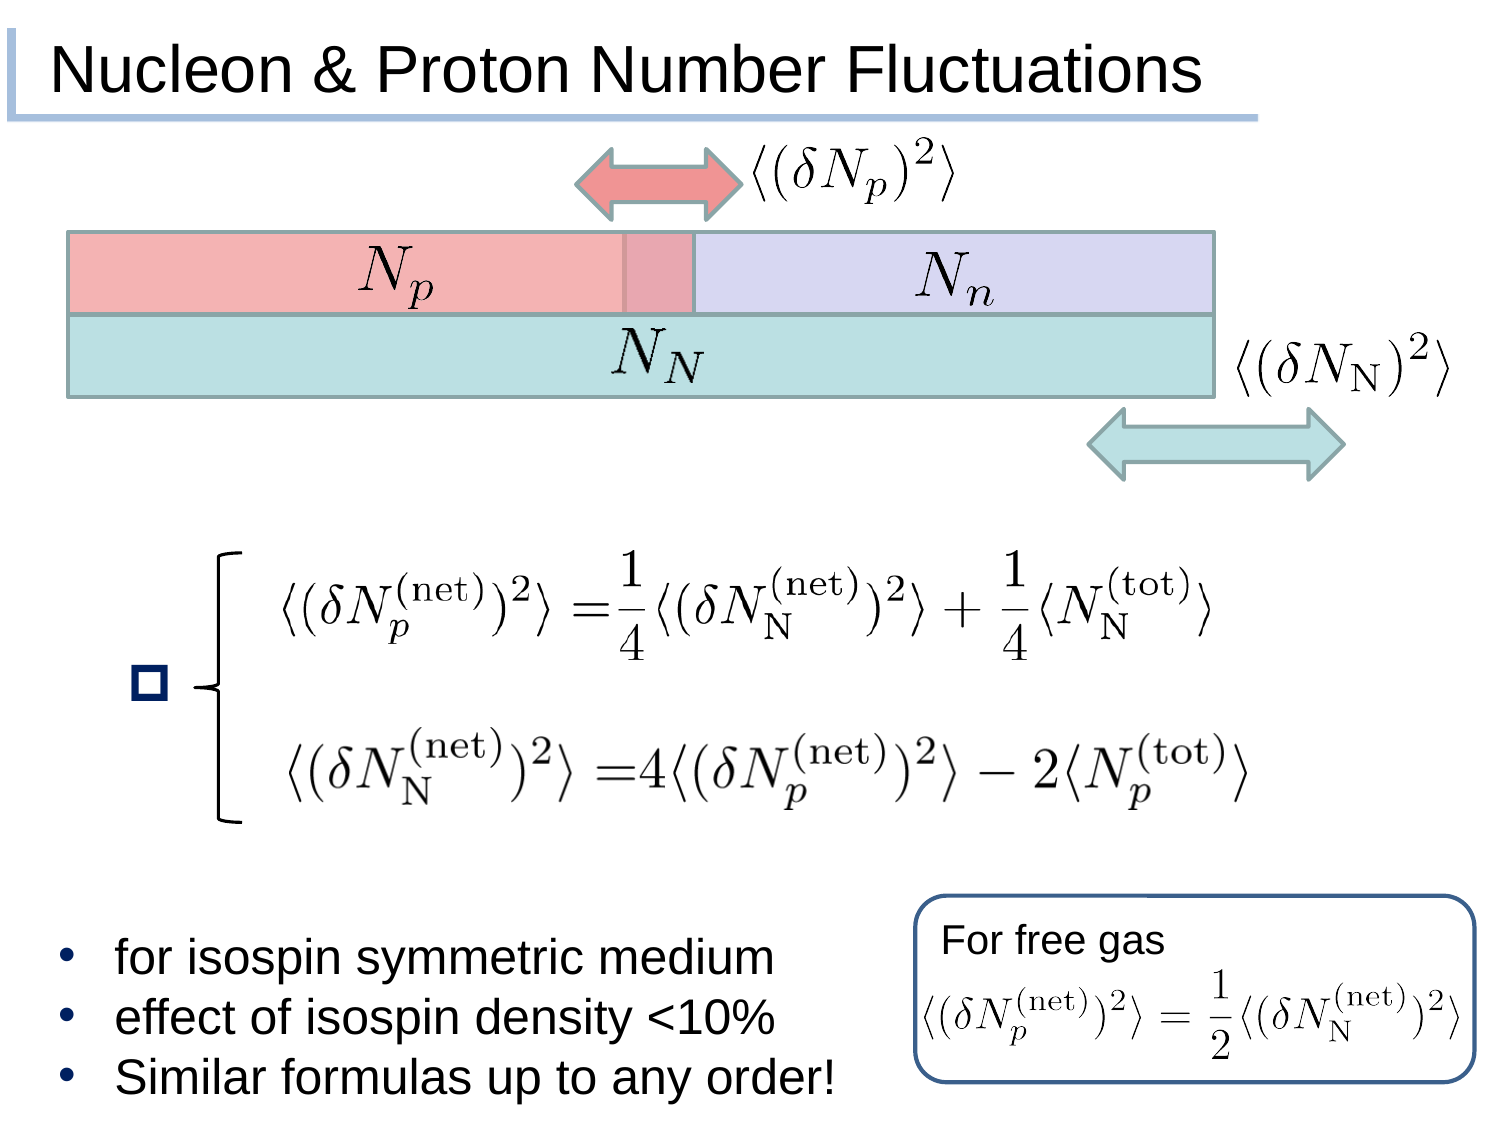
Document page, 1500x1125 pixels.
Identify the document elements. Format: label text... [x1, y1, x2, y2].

picture [358, 246, 433, 309]
picture [611, 328, 704, 383]
text_box [695, 231, 1214, 315]
picture [924, 969, 1459, 1059]
text_box [68, 315, 1214, 398]
text_box [68, 231, 695, 315]
text_box [204, 552, 243, 824]
picture [288, 727, 1247, 810]
text_box [913, 893, 1477, 1085]
text_box for isospin symmetric medium effect of isospin density <10% Similar formulas up to any order! [43, 916, 853, 1112]
picture [915, 252, 994, 307]
text_box [576, 148, 742, 220]
picture [1237, 332, 1449, 398]
text_box [112, 652, 204, 727]
title Nucleon & Proton Number Fluctuations [15, 17, 1269, 115]
text_box [1088, 408, 1344, 480]
picture [283, 550, 1210, 660]
picture [753, 136, 954, 204]
